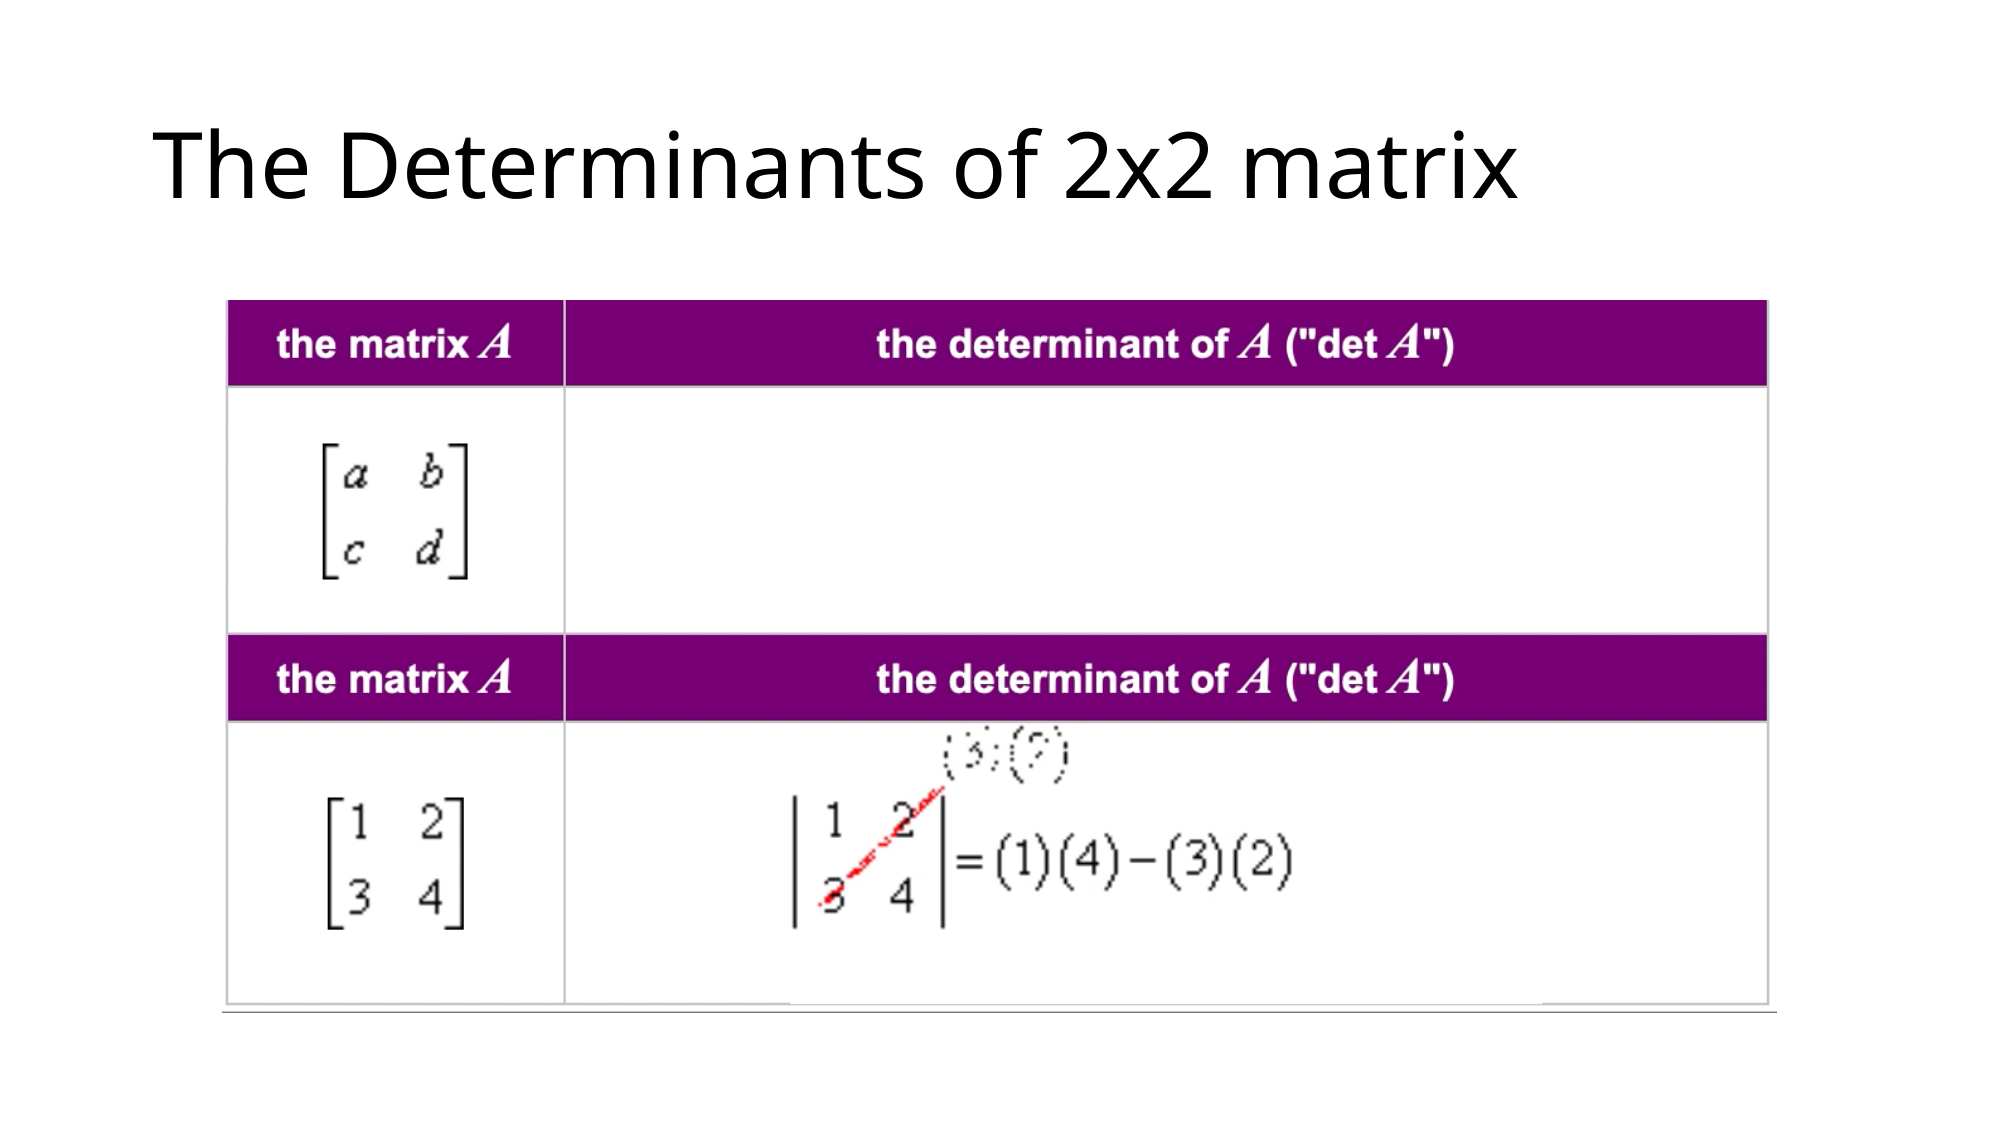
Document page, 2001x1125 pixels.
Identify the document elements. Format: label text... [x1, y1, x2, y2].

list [221, 299, 1778, 1014]
title The Determinants of 2x2 matrix [137, 59, 1863, 278]
